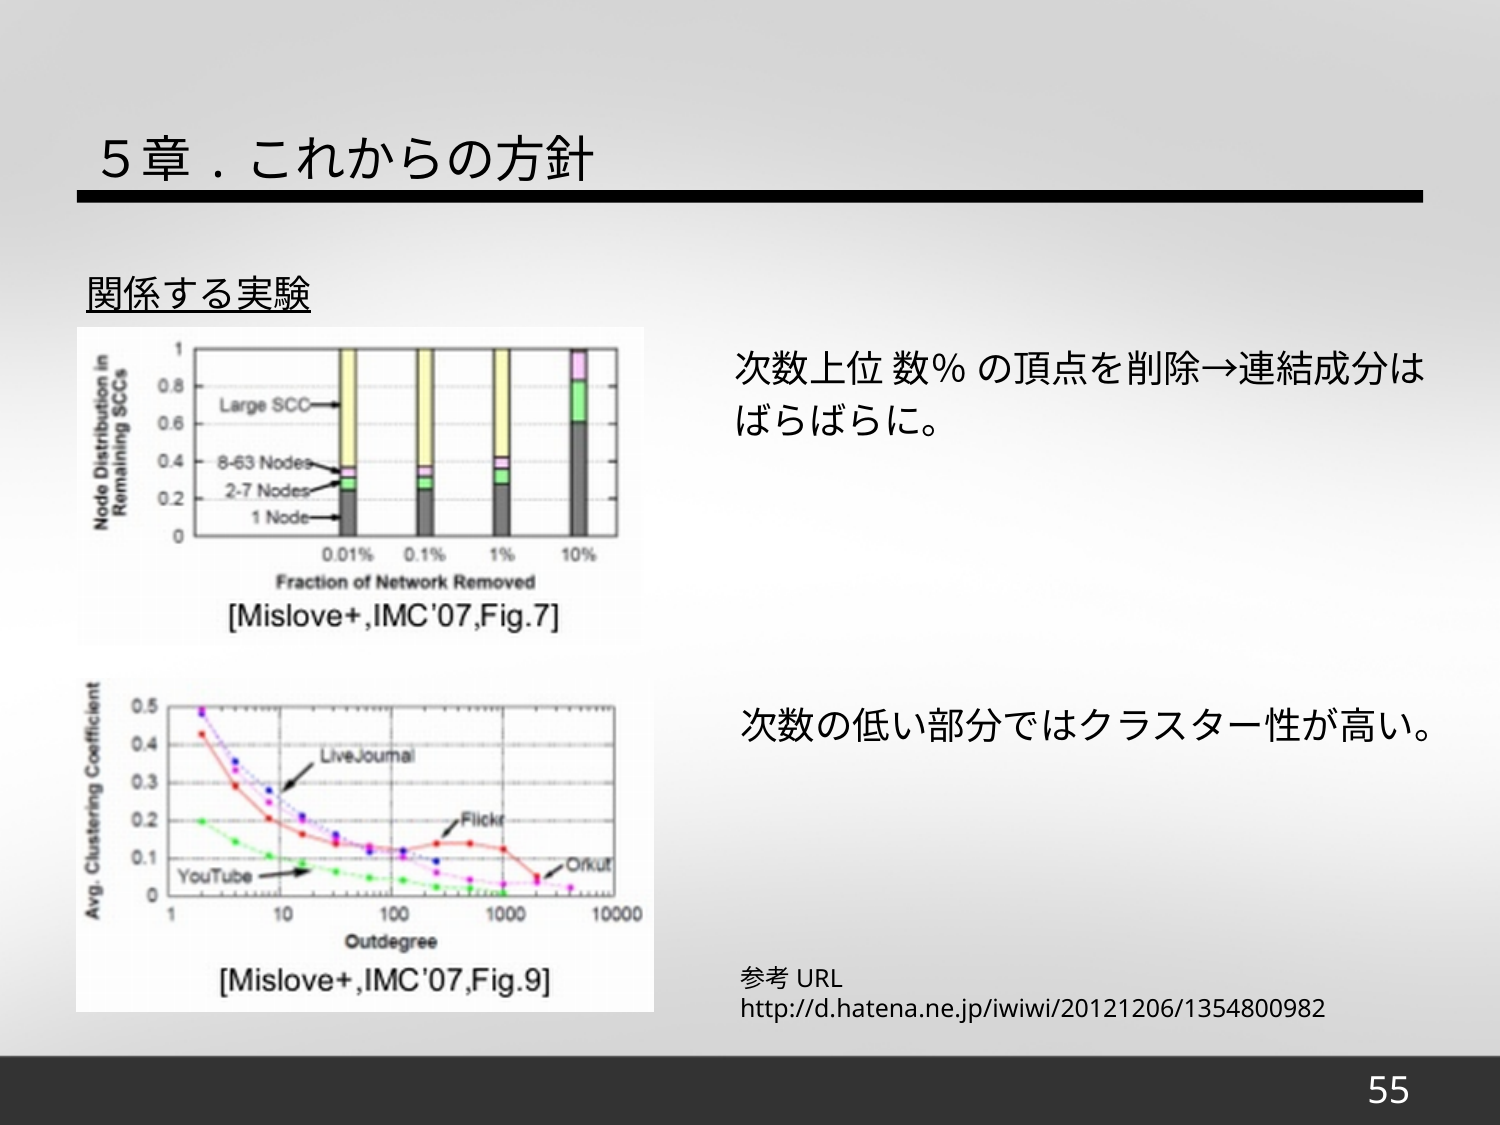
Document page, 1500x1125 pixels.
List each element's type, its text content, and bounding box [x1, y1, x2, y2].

text_box 関係する実験 [71, 255, 1368, 323]
text_box 参考URL http://d.hatena.ne.jp/iwiwi/20121206/1354800982 [725, 954, 1476, 1030]
text_box 次数上位 数％ の頂点を削除→連結成分はばらばらに。 [719, 330, 1476, 450]
slide_number 55 [1074, 1058, 1425, 1103]
picture [0, 0, 1500, 1125]
text_box 次数の低い部分ではクラスター性が高い。 [725, 687, 1482, 755]
text_box ５章.これからの方針 [76, 120, 1375, 196]
